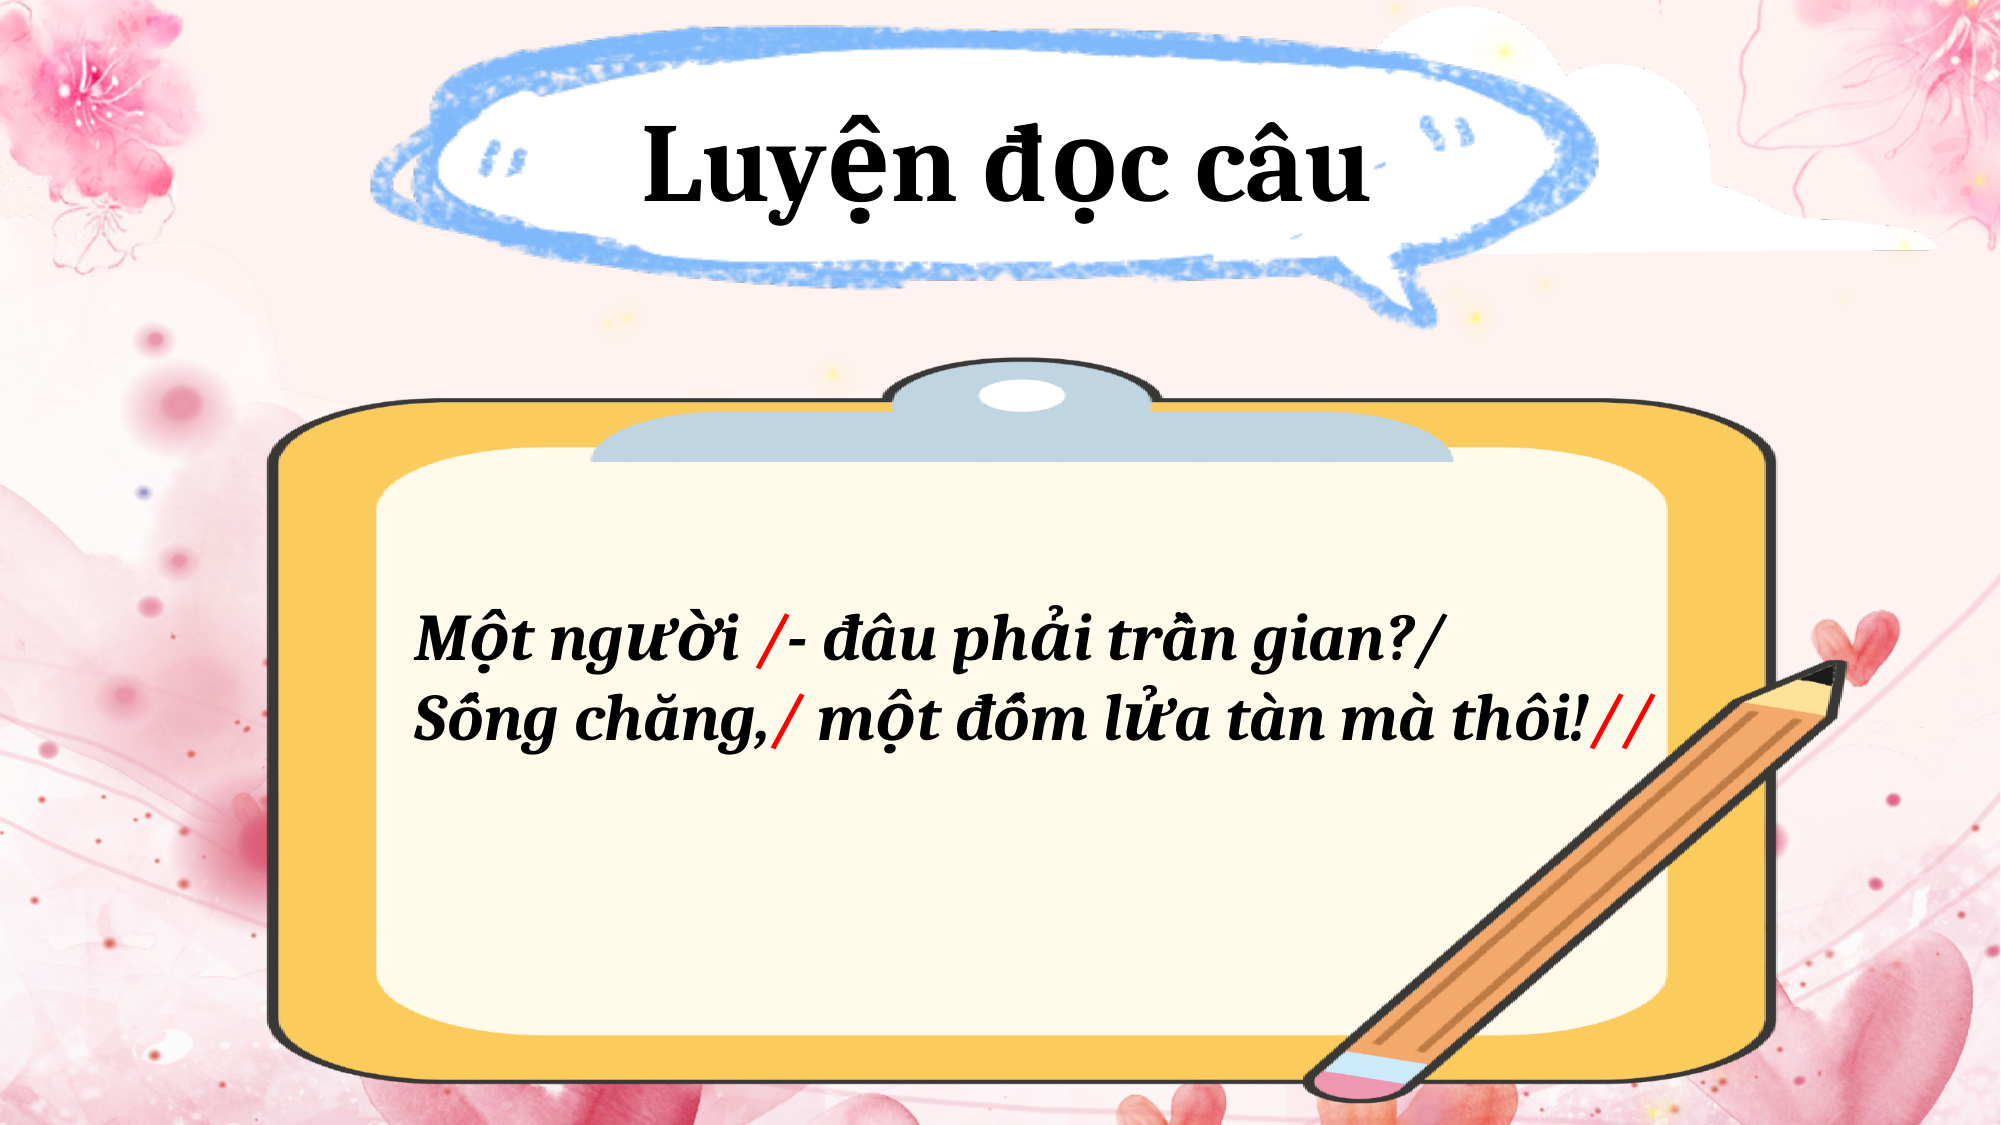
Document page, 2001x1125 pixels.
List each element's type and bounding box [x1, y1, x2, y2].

text_box [318, 0, 1650, 335]
picture [0, 0, 2001, 1125]
